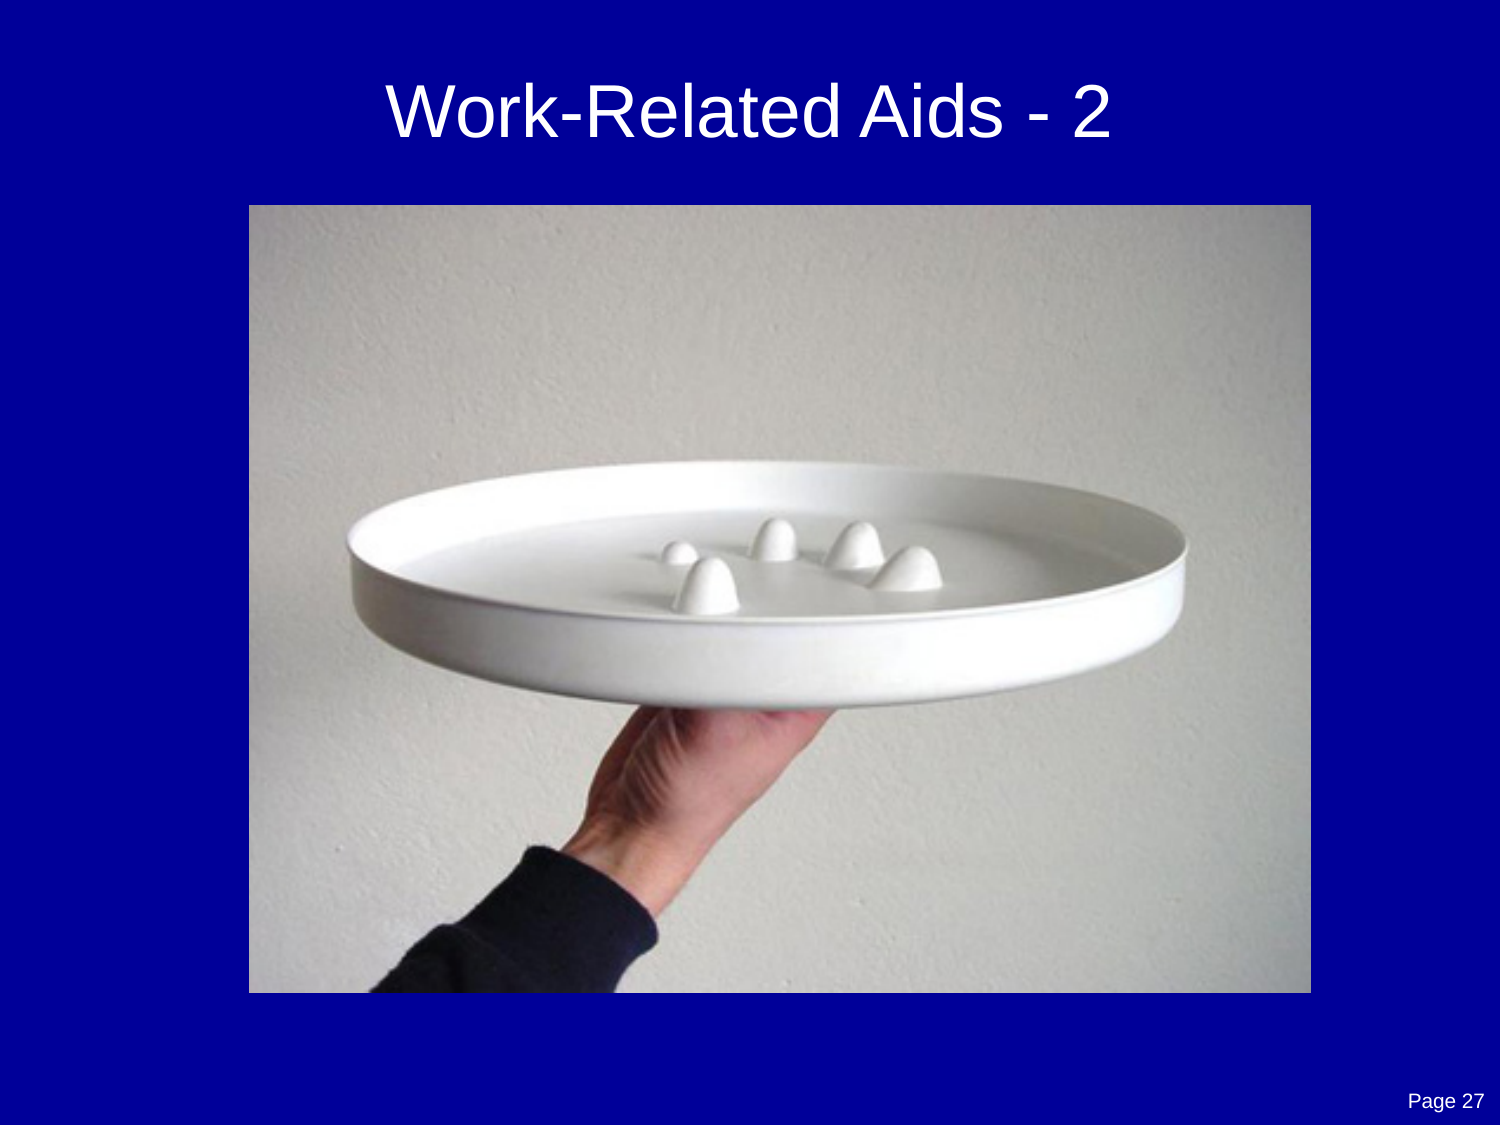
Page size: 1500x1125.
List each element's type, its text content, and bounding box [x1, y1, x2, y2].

picture [249, 205, 1312, 993]
slide_number Page 27 [1187, 1062, 1500, 1125]
title Work-Related Aids - 2 [112, 24, 1388, 190]
